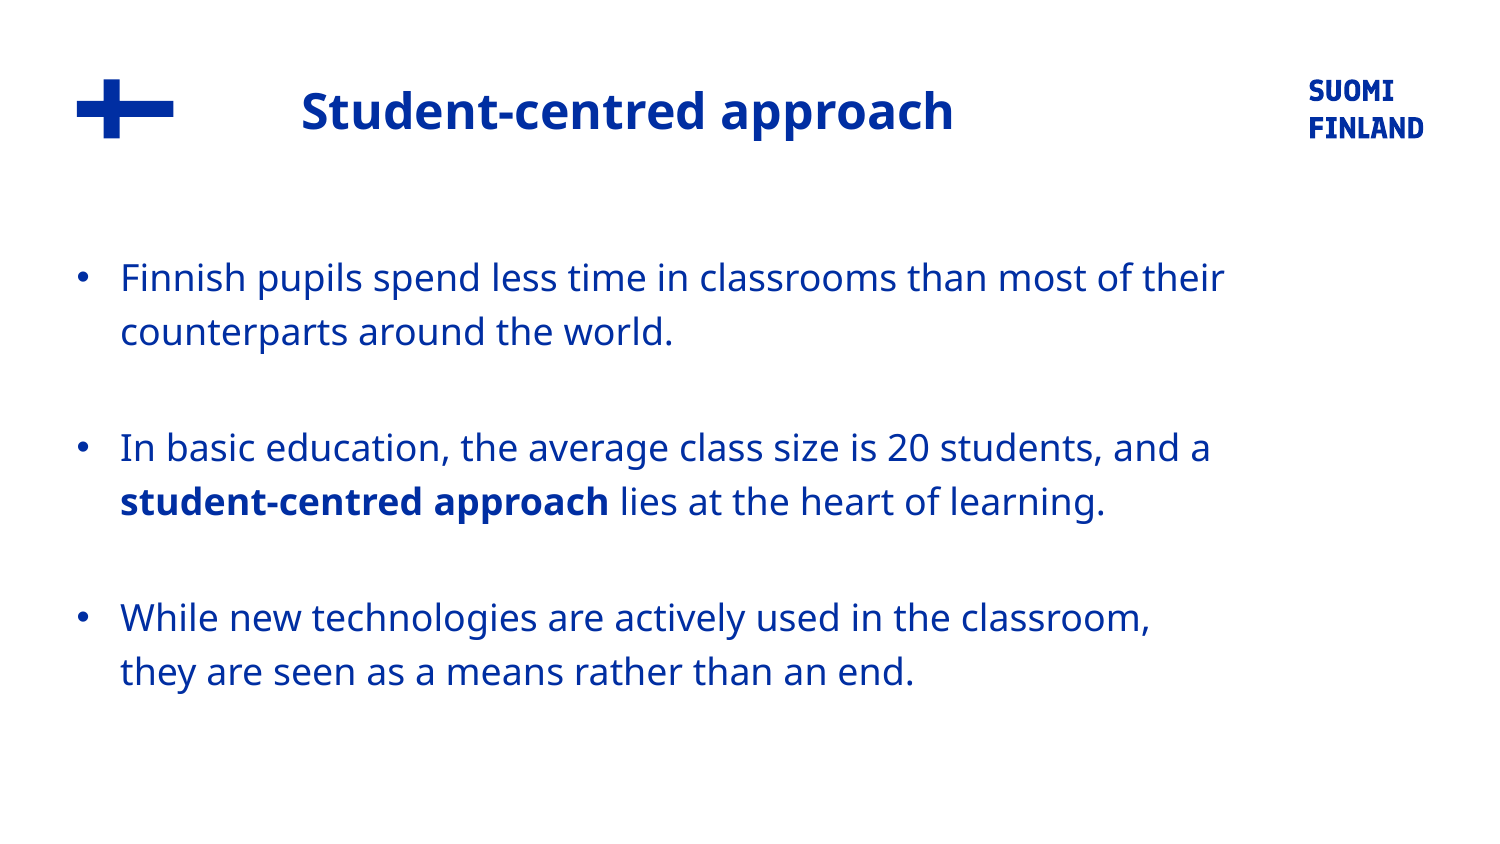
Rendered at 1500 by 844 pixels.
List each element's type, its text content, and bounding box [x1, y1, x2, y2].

list Finnish pupils spend less time in classrooms than most of their counterparts around the world. In basic education, the average class size is 20 students, and a student-centred approach lies at the heart of learning. While new technologies are actively used in the classroom, they are seen as a means rather than an end. [76, 244, 1235, 718]
title Student-centred approach [301, 79, 1199, 221]
